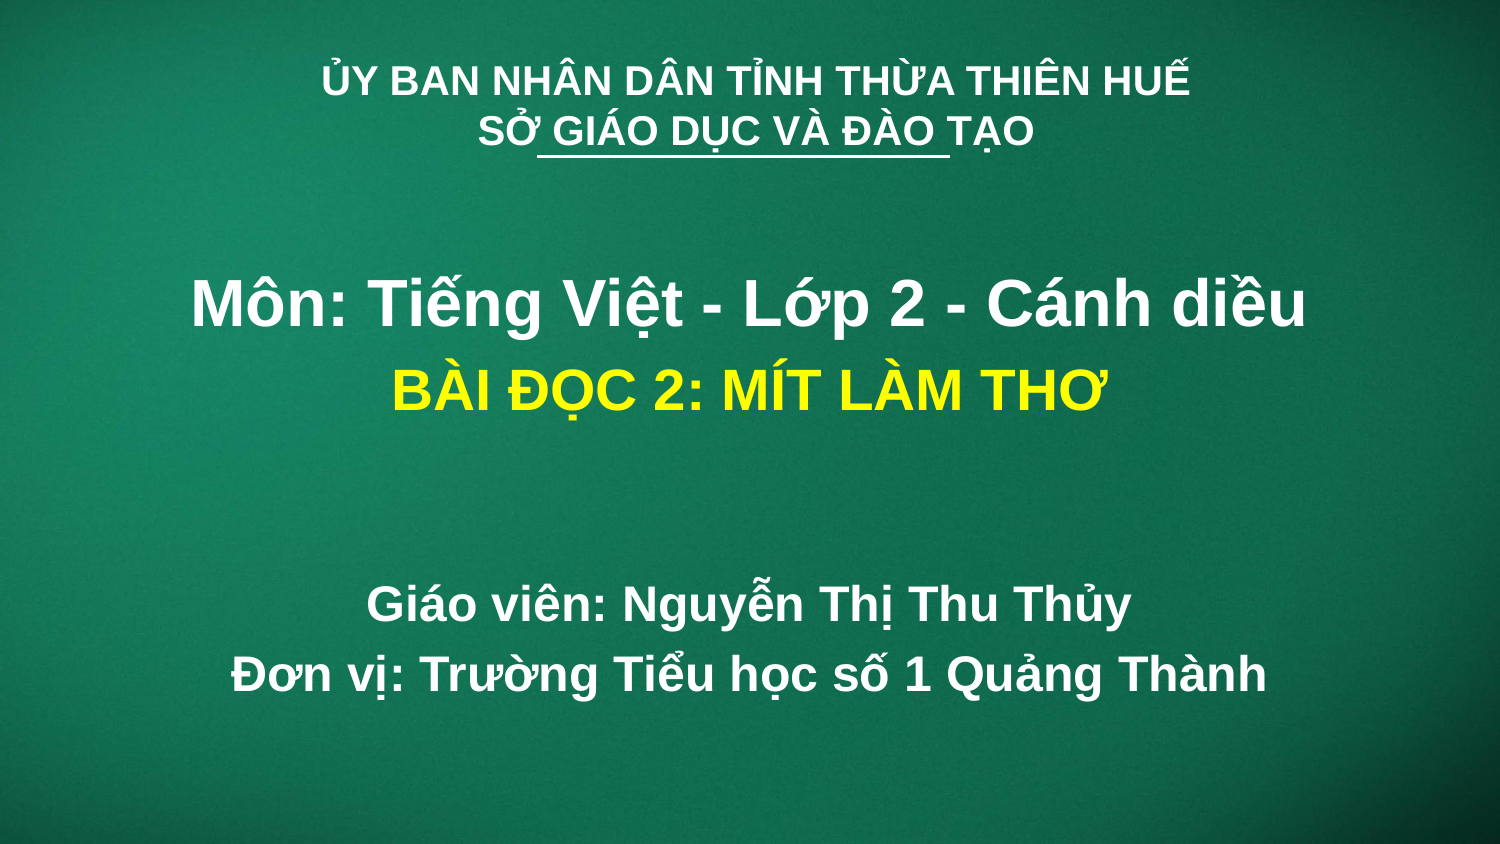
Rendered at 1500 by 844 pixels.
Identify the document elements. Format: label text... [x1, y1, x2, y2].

picture [0, 0, 1500, 844]
title ỦY BAN NHÂN DÂN TỈNH THỪA THIÊN HUẾ SỞ GIÁO DỤC VÀ ĐÀO TẠO [37, 33, 1475, 175]
list Môn: Tiếng Việt - Lớp 2 - Cánh diều BÀI ĐỌC 2: MÍT LÀM THƠ Giáo viên: Nguyễn Thị Thu Thủy Đơn vị: Trường Tiểu học số 1 Quảng Thành [75, 252, 1425, 810]
